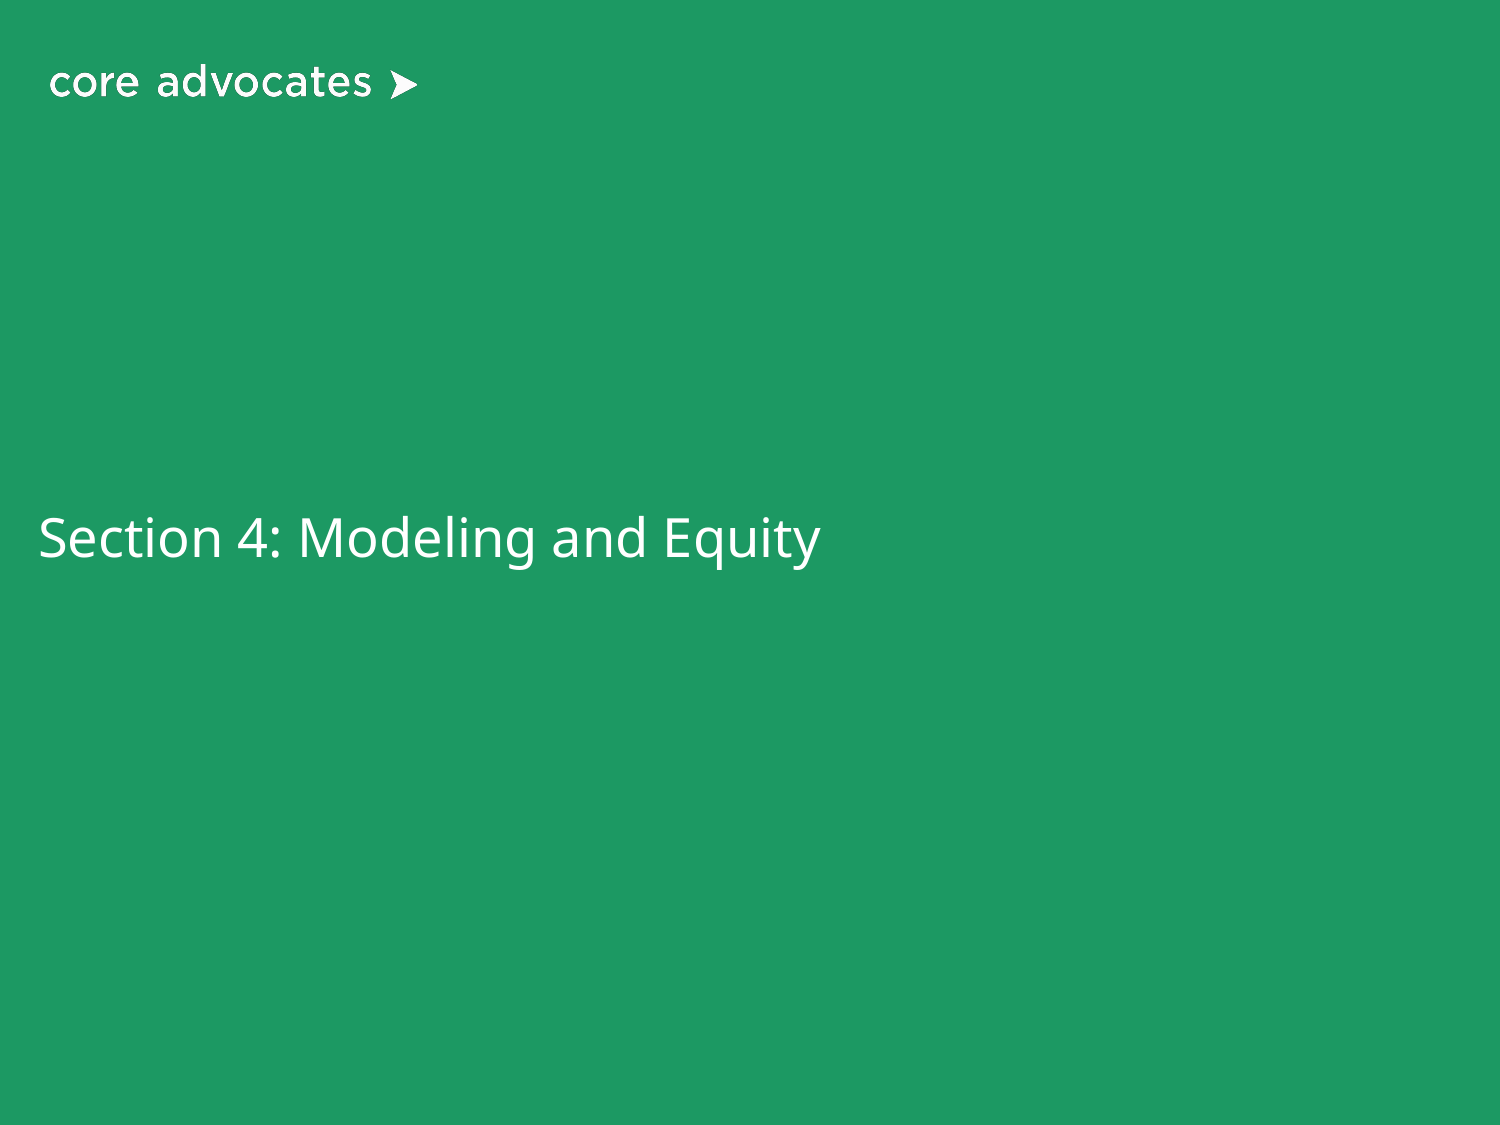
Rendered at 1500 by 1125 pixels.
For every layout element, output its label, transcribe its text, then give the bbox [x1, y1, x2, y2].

picture [50, 64, 417, 99]
title Section 4: Modeling and Equity [23, 464, 1500, 607]
